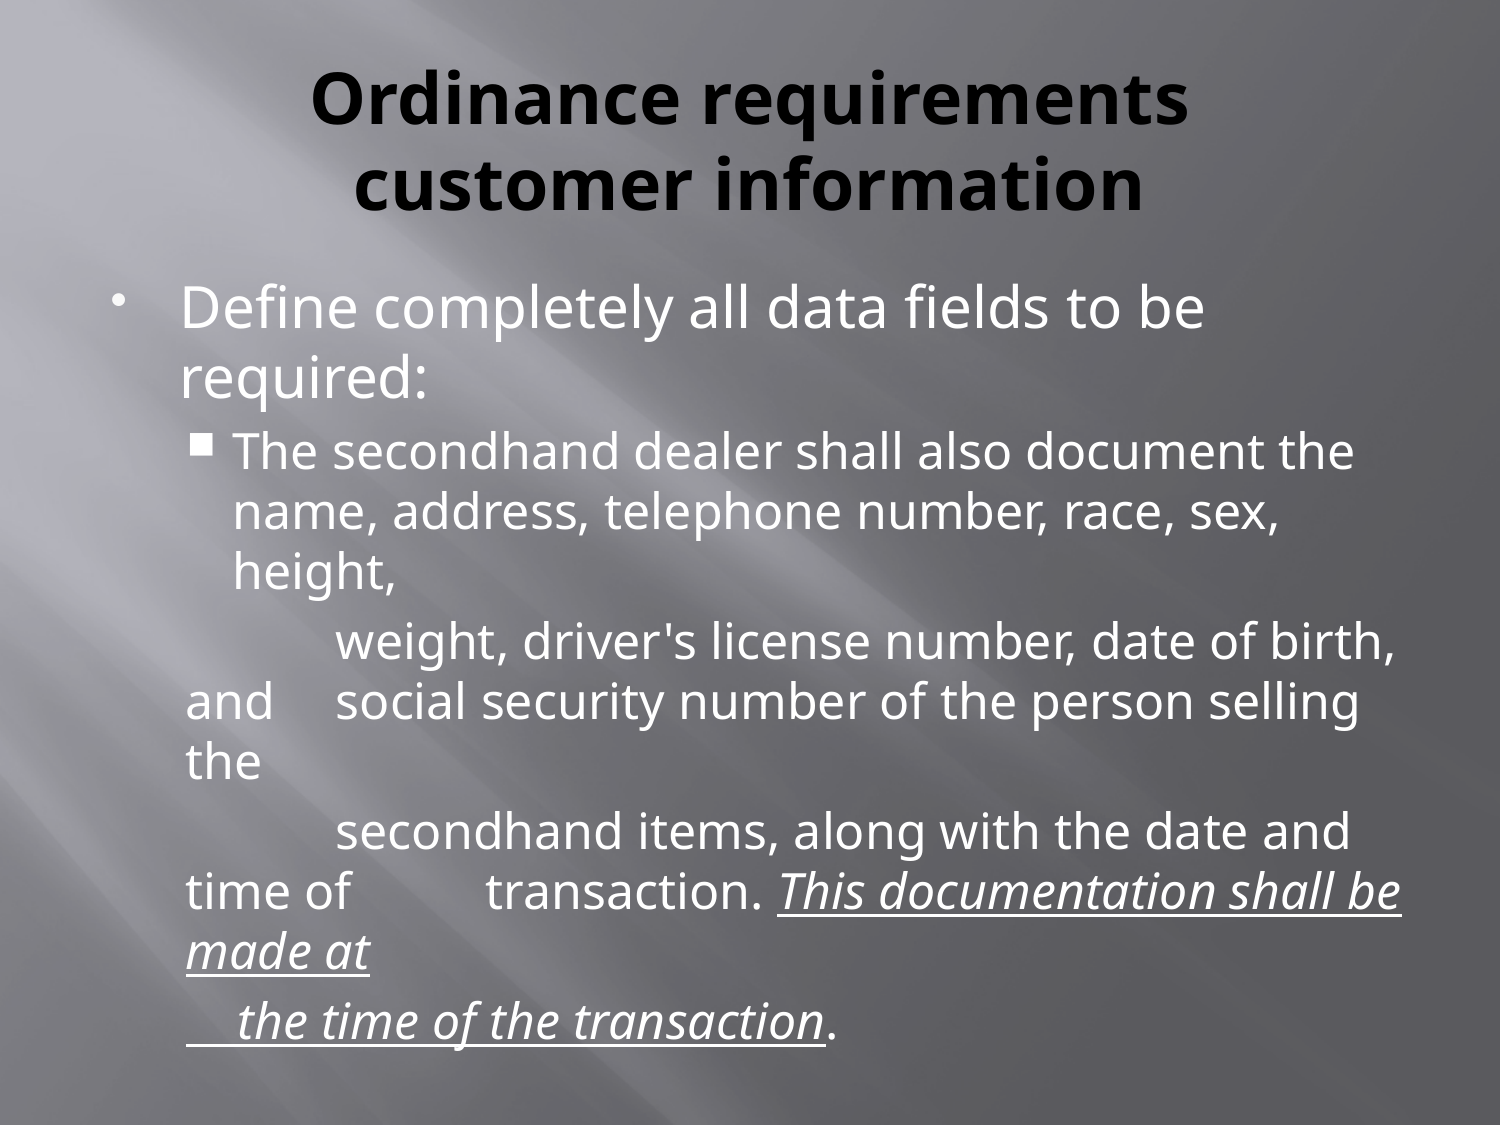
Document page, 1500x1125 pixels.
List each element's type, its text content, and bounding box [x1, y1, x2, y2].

list Define completely all data fields to be required: The secondhand dealer shall also document the name, address, telephone number, race, sex, height, weight, driver's license number, date of birth, and social security number of the person selling the secondhand items, along with the date and time of transaction. This documentation shall be made at the time of the transaction. [75, 262, 1425, 1035]
title Ordinance requirements customer information [75, 45, 1425, 233]
